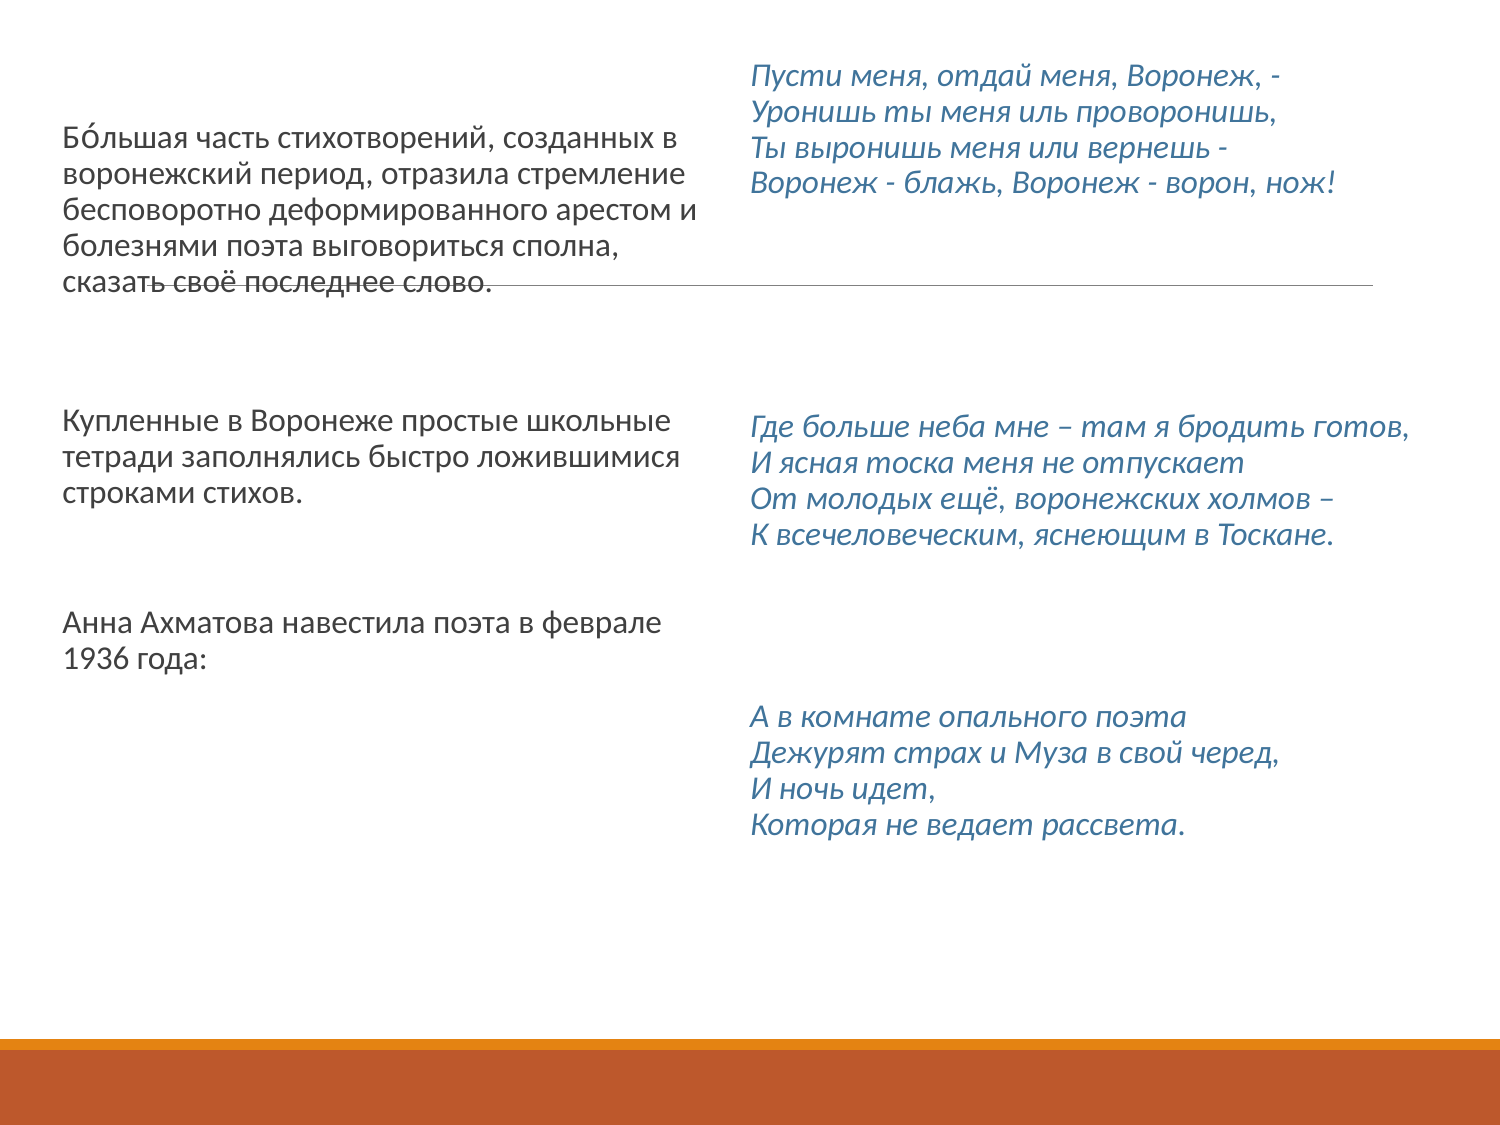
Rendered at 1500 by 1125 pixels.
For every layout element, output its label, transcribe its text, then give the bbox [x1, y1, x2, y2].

list Бо́льшая часть стихотворений, созданных в воронежский период, отразила стремление бесповоротно деформированного арестом и болезнями поэта выговориться сполна, сказать своё последнее слово. Купленные в Воронеже простые школьные тетради заполнялись быстро ложившимися строками стихов. Анна Ахматова навестила поэта в феврале 1936 года: [62, 112, 725, 1050]
list Пусти меня, отдай меня, Воронеж, - Уронишь ты меня иль проворонишь, Ты выронишь меня или вернешь - Воронеж - блажь, Воронеж - ворон, нож! Где больше неба мне – там я бродить готов, И ясная тоска меня не отпускает От молодых ещё, воронежских холмов – К всечеловеческим, яснеющим в Тоскане. А в комнате опального поэта Дежурят страх и Муза в свой черед, И ночь идет, Которая не ведает рассвета. [750, 50, 1450, 1050]
